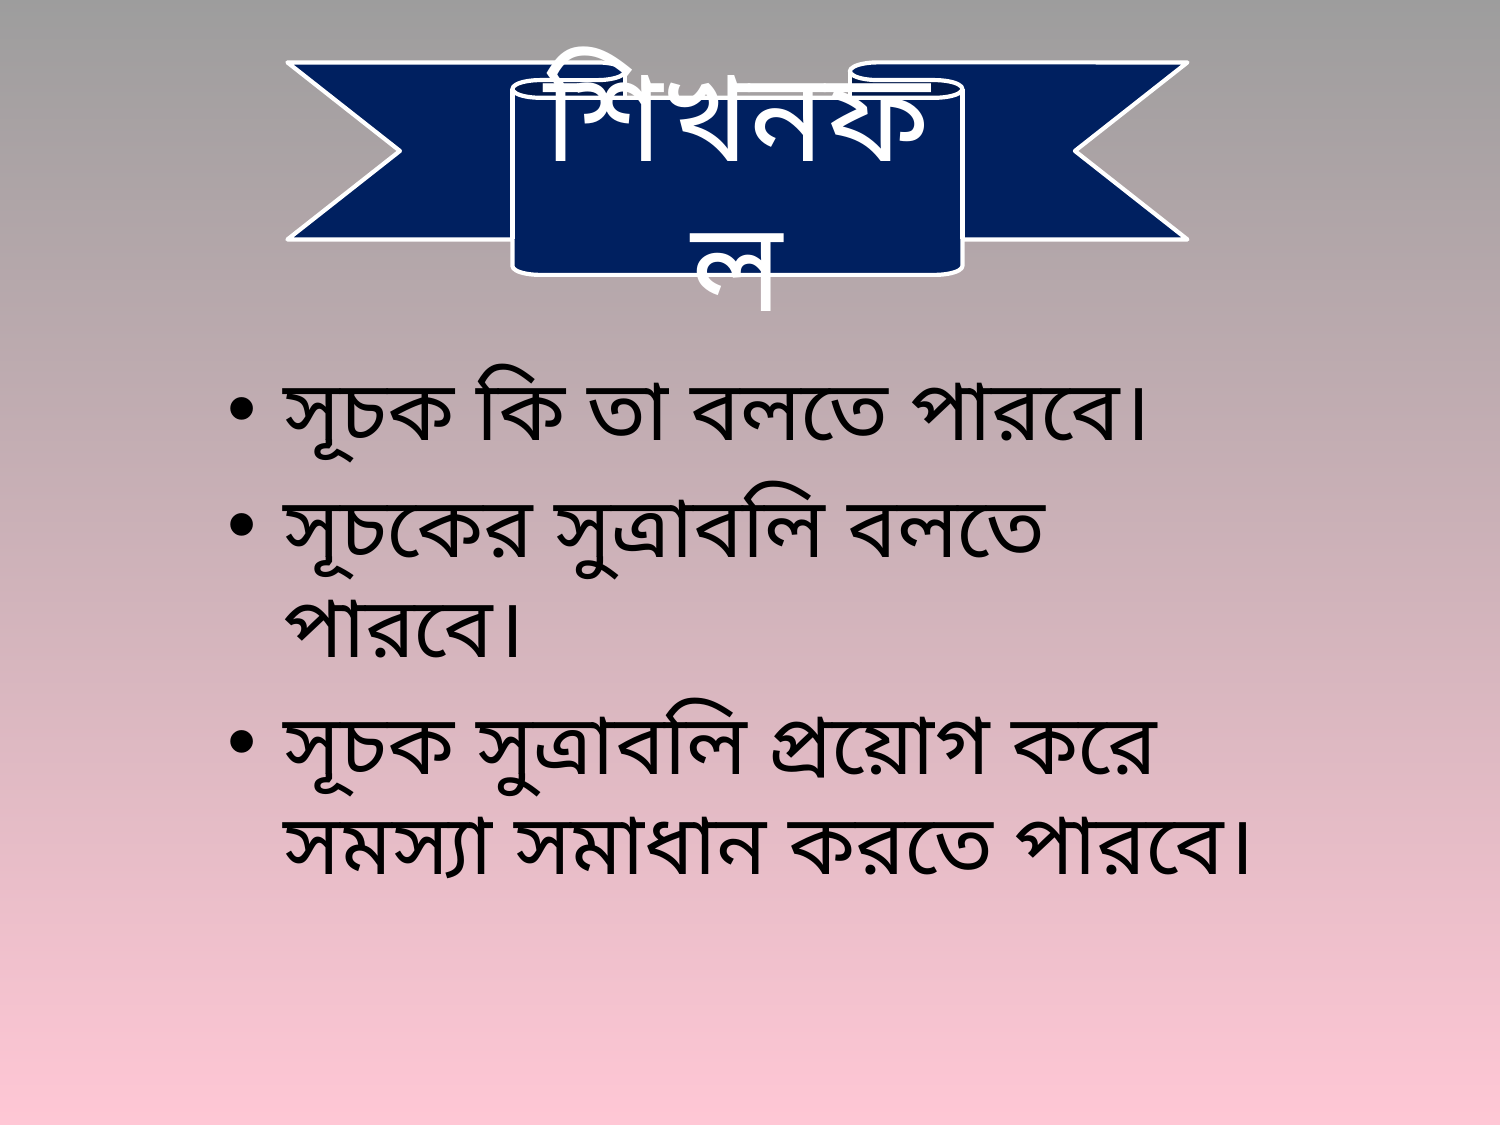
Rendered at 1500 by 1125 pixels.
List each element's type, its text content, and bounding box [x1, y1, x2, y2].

text_box শিখনফল [285, 60, 1190, 277]
list সূচক কি তা বলতে পারবে। সূচকের সুত্রাবলি বলতে পারবে। সূচক সুত্রাবলি প্রয়োগ করে সমস্যা সমাধান করতে পারবে। [212, 350, 1313, 788]
